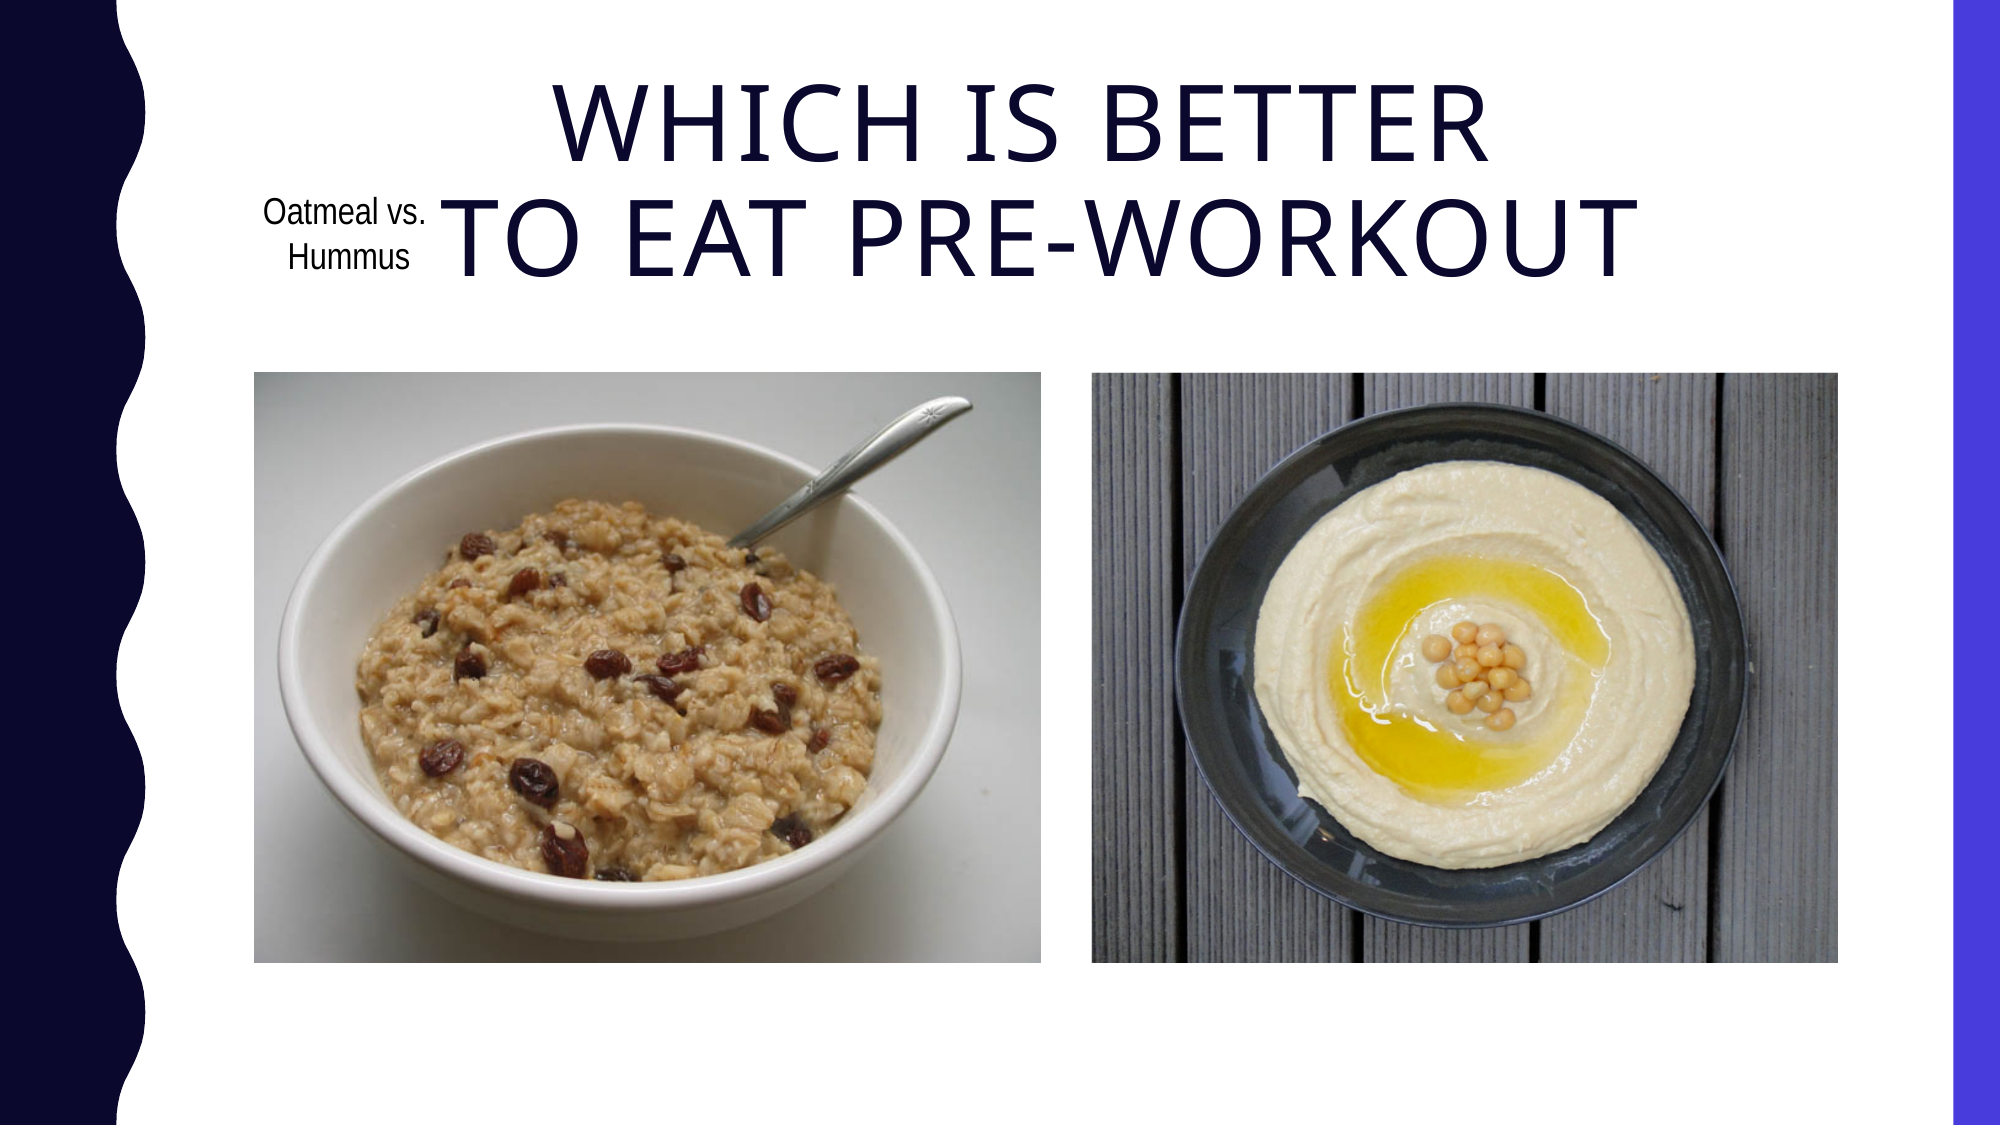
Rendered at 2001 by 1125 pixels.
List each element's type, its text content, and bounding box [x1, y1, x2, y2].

picture [1169, 294, 1760, 1041]
title Which is better to eat pre-workout [205, 62, 1875, 308]
text_box Oatmeal vs. Hummus [205, 179, 493, 285]
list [254, 372, 1041, 963]
